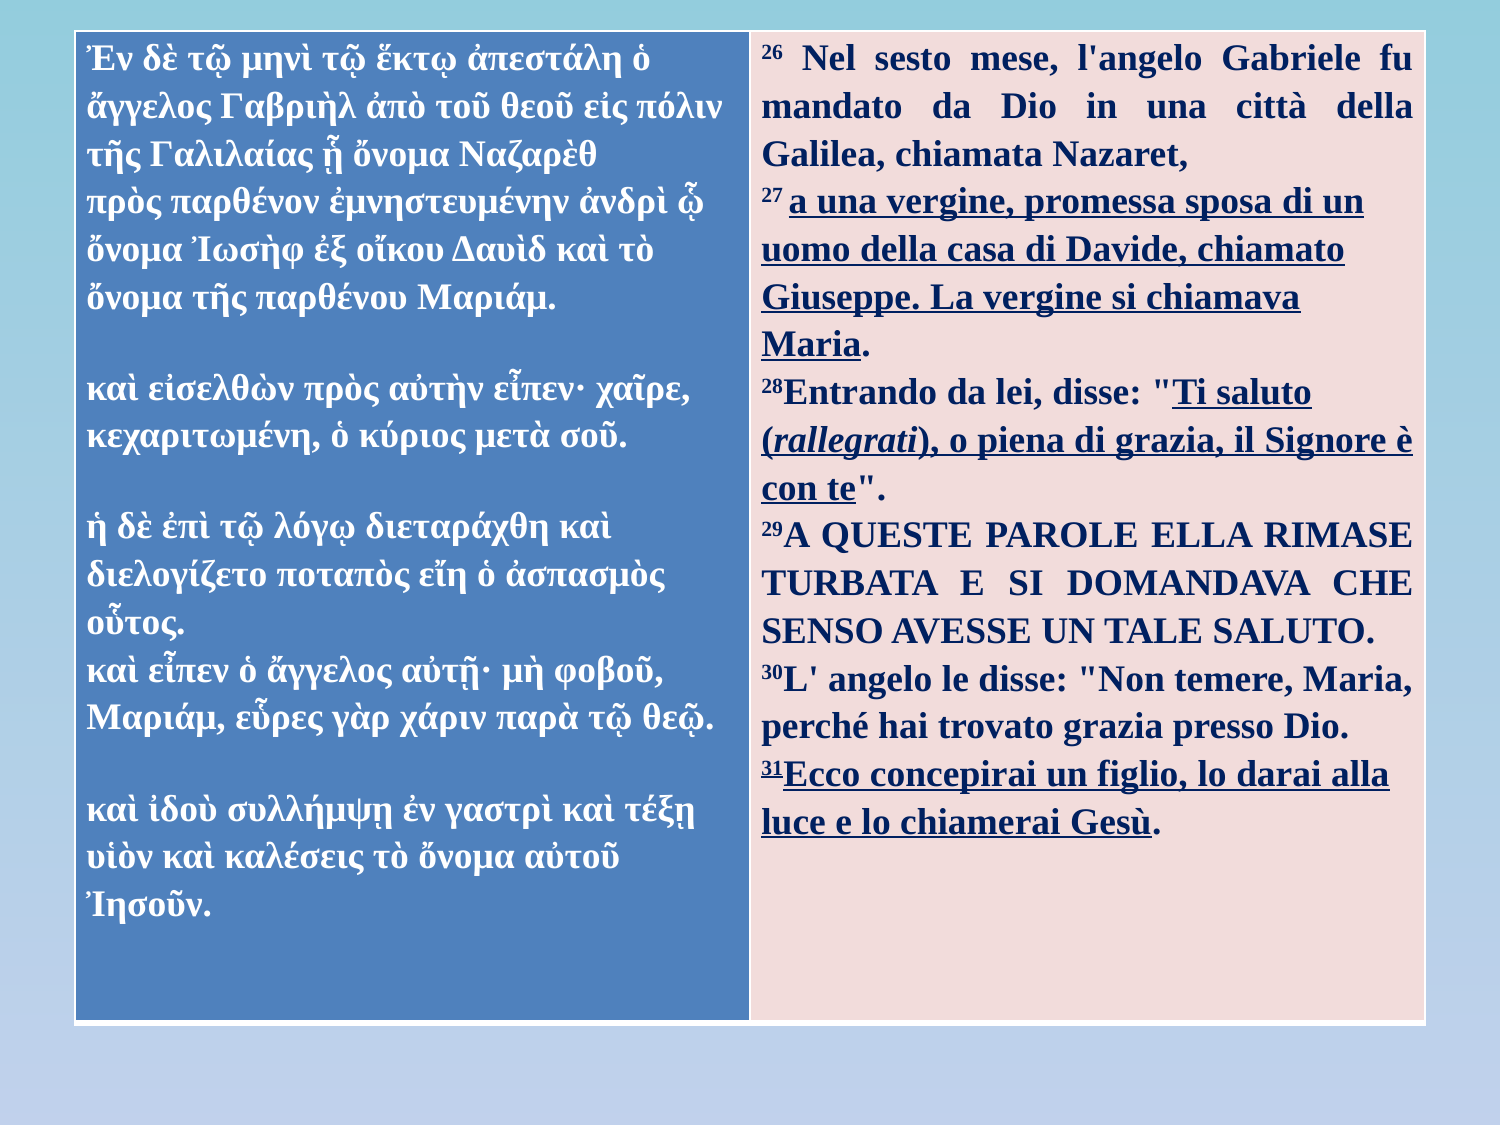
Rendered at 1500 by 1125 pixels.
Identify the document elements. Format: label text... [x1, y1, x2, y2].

table_header 26 Nel sesto mese, l'angelo Gabriele fu mandato da Dio in una città della Galilea, chiamata Nazaret, 27 a una vergine, promessa sposa di un uomo della casa di Davide, chiamato Giuseppe. La vergine si chiamava Maria. 28Entrando da lei, disse: "Ti saluto (rallegrati), o piena di grazia, il Signore è con te". 29A QUESTE PAROLE ELLA RIMASE TURBATA E SI DOMANDAVA CHE SENSO AVESSE UN TALE SALUTO. 30L' angelo le disse: "Non temere, Maria, perché hai trovato grazia presso Dio. 31Ecco concepirai un figlio, lo darai alla luce e lo chiamerai Gesù. [751, 32, 1424, 1020]
table_header Ἐν δὲ τῷ μηνὶ τῷ ἕκτῳ ἀπεστάλη ὁ ἄγγελος Γαβριὴλ ἀπὸ τοῦ θεοῦ εἰς πόλιν τῆς Γαλιλαίας ᾗ ὄνομα Ναζαρὲθ πρὸς παρθένον ἐμνηστευμένην ἀνδρὶ ᾧ ὄνομα Ἰωσὴφ ἐξ οἴκου Δαυὶδ καὶ τὸ ὄνομα τῆς παρθένου Μαριάμ. καὶ εἰσελθὼν πρὸς αὐτὴν εἶπεν· χαῖρε, κεχαριτωμένη, ὁ κύριος μετὰ σοῦ. ἡ δὲ ἐπὶ τῷ λόγῳ διεταράχθη καὶ διελογίζετο ποταπὸς εἴη ὁ ἀσπασμὸς οὗτος. καὶ εἶπεν ὁ ἄγγελος αὐτῇ· μὴ φοβοῦ, Μαριάμ, εὗρες γὰρ χάριν παρὰ τῷ θεῷ. καὶ ἰδοὺ συλλήμψῃ ἐν γαστρὶ καὶ τέξῃ υἱὸν καὶ καλέσεις τὸ ὄνομα αὐτοῦ Ἰησοῦν. [76, 32, 749, 1020]
